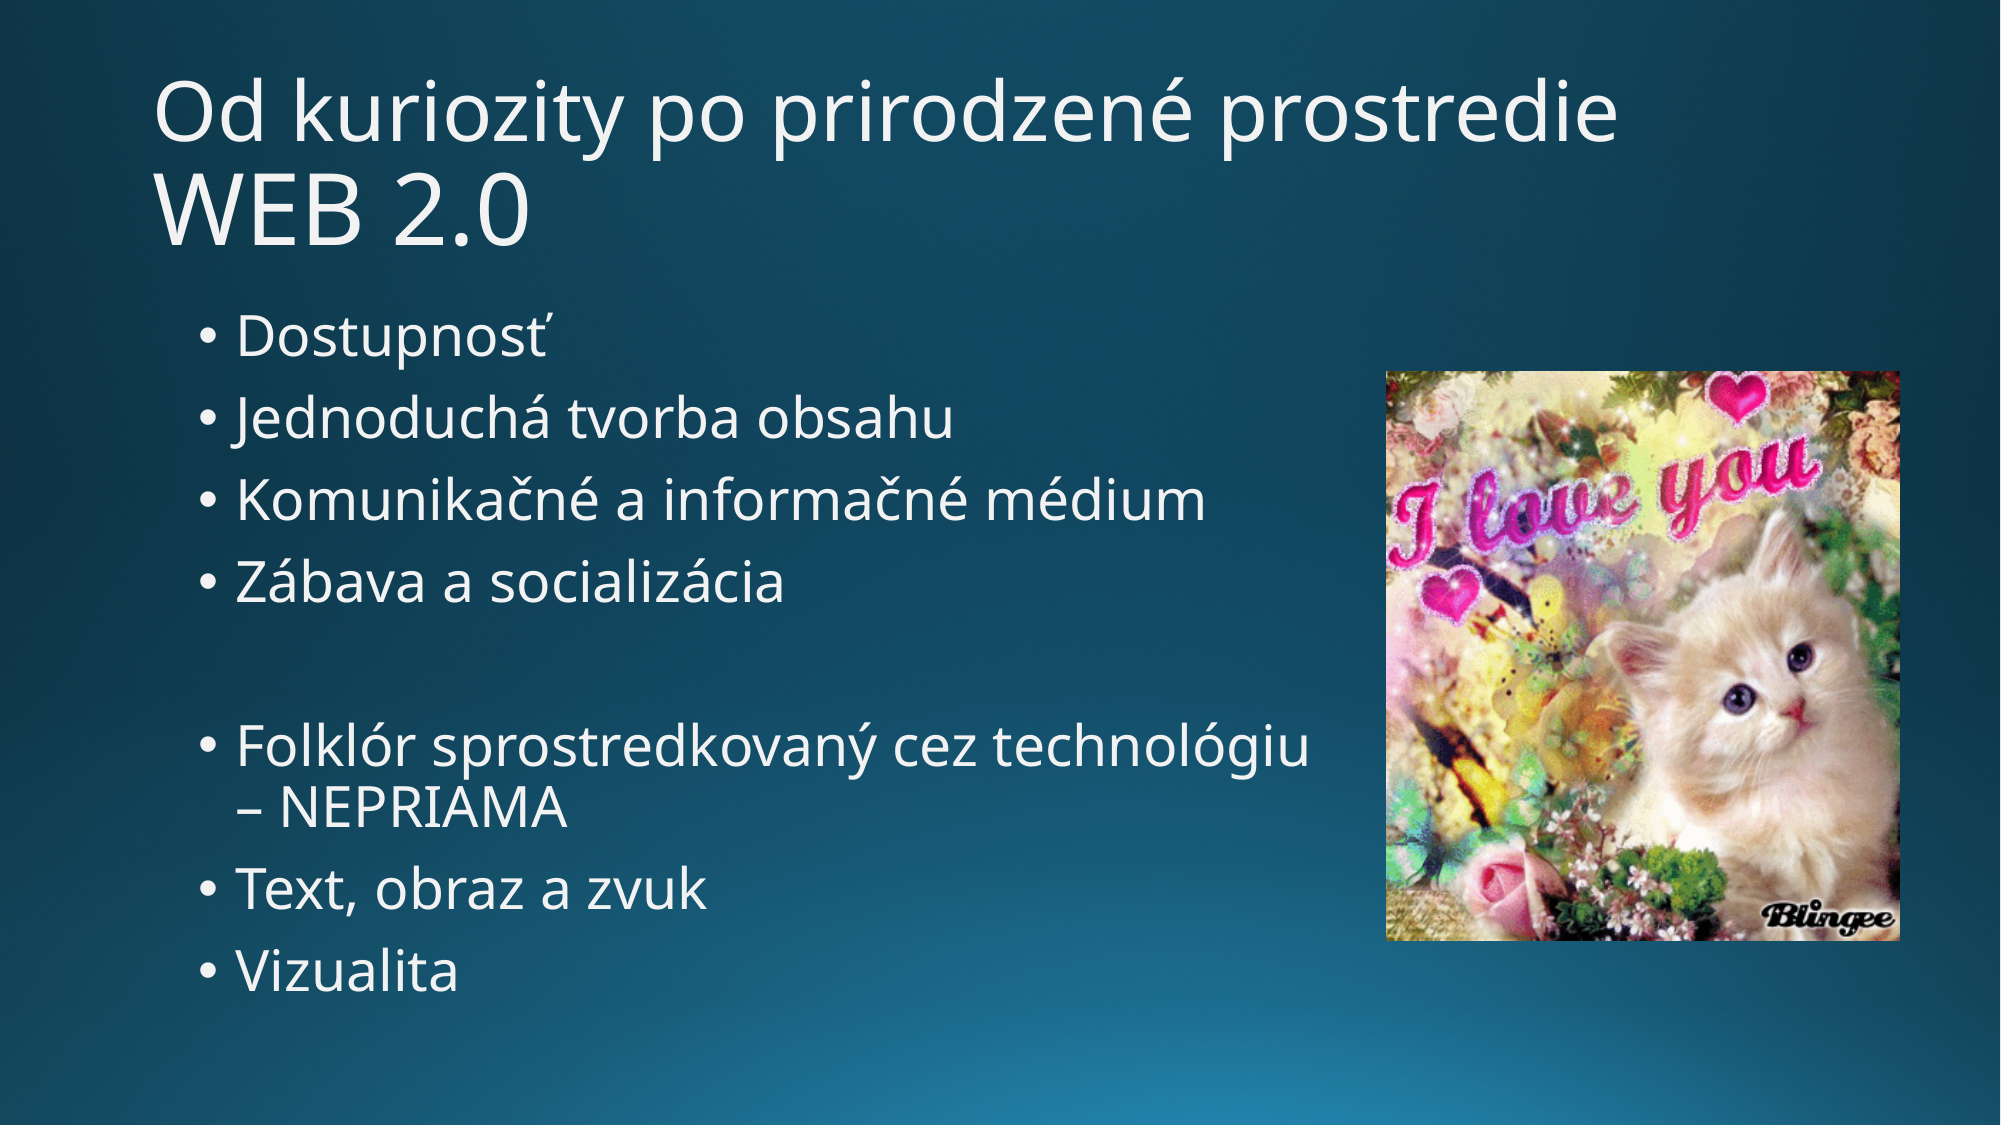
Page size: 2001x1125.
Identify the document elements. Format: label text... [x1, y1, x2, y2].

list Dostupnosť Jednoduchá tvorba obsahu Komunikačné a informačné médium Zábava a socializácia Folklór sprostredkovaný cez technológiu – NEPRIAMA Text, obraz a zvuk Vizualita [183, 299, 1370, 1014]
title Od kuriozity po prirodzené prostredie WEB 2.0 [137, 59, 1863, 278]
picture [0, 0, 2001, 1125]
